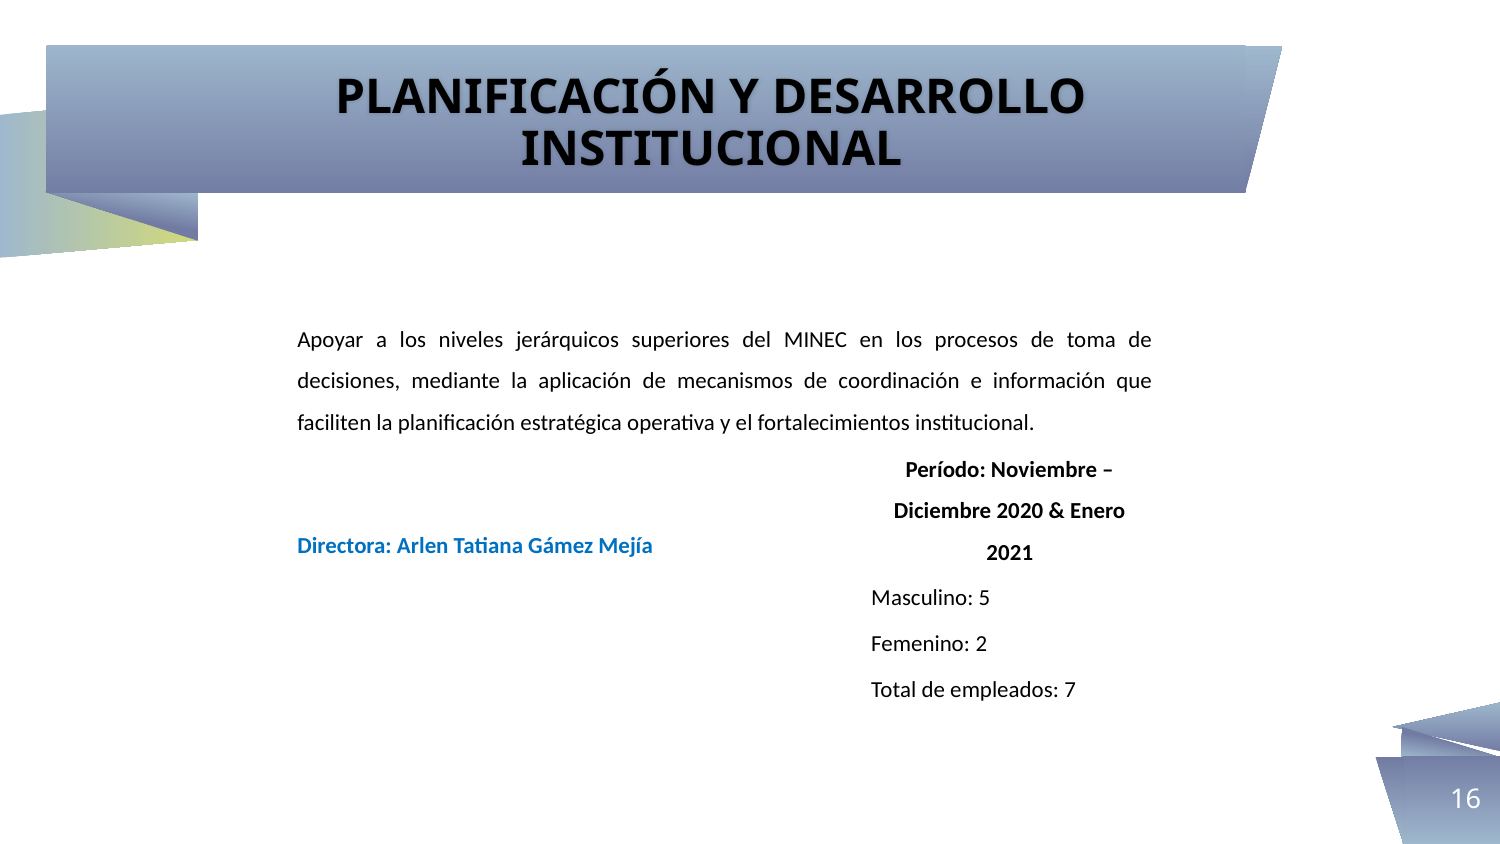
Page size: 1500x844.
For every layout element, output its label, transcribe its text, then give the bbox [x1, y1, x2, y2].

text_box PLANIFICACIÓN Y DESARROLLO INSTITUCIONAL [197, 50, 1227, 198]
slide_number 16 [1401, 756, 1482, 844]
text_box Período: Noviembre – Diciembre 2020 & Enero 2021 Masculino: 5 Femenino: 2 Total de empleados: 7 [856, 433, 1164, 670]
text_box Apoyar a los niveles jerárquicos superiores del MINEC en los procesos de toma de decisiones, mediante la aplicación de mecanismos de coordinación e información que faciliten la planificación estratégica operativa y el fortalecimientos institucional. Directora: Arlen Tatiana Gámez Mejía [282, 303, 1169, 643]
